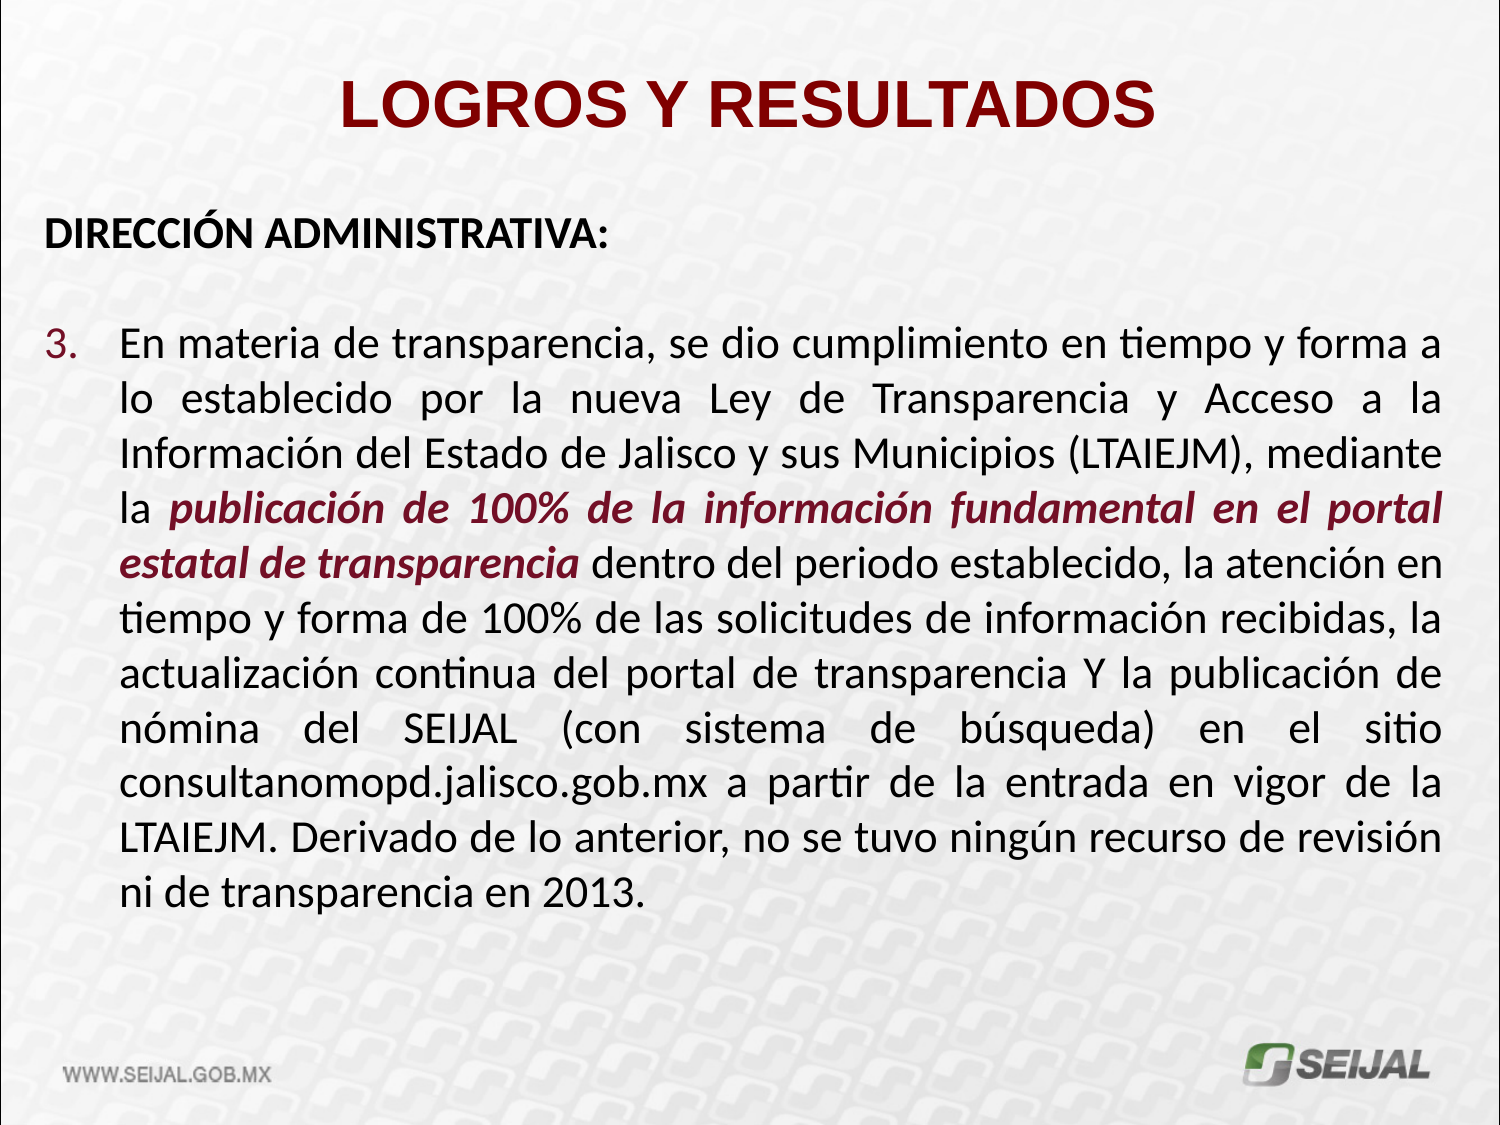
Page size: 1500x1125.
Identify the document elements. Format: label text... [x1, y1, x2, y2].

text_box LOGROS Y RESULTADOS [298, 53, 1199, 148]
text_box DIRECCIÓN ADMINISTRATIVA: En materia de transparencia, se dio cumplimiento en tiempo y forma a lo establecido por la nueva Ley de Transparencia y Acceso a la Información del Estado de Jalisco y sus Municipios (LTAIEJM), mediante la publicación de 100% de la información fundamental en el portal estatal de transparencia dentro del periodo establecido, la atención en tiempo y forma de 100% de las solicitudes de información recibidas, la actualización continua del portal de transparencia Y la publicación de nómina del SEIJAL (con sistema de búsqueda) en el sitio consultanomopd.jalisco.gob.mx a partir de la entrada en vigor de la LTAIEJM. Derivado de lo anterior, no se tuvo ningún recurso de revisión ni de transparencia en 2013. [29, 195, 1459, 980]
picture [1, 0, 1499, 1125]
